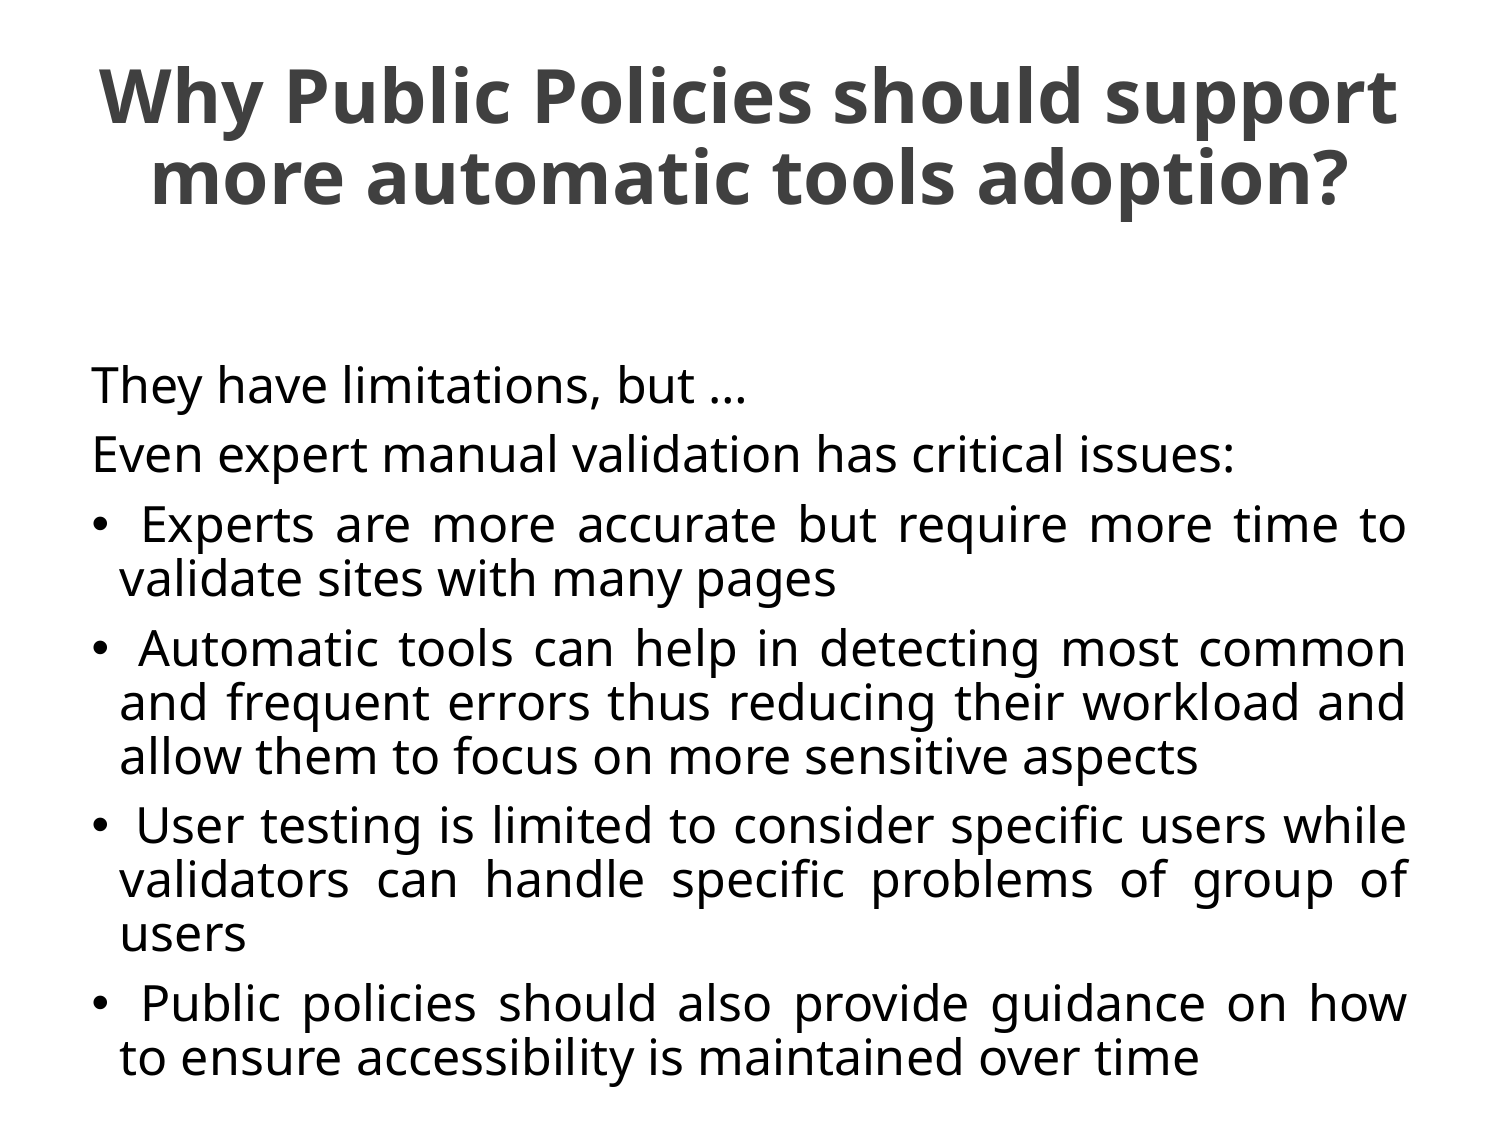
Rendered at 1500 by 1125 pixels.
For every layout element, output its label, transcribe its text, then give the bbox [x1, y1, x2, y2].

slide_number 4 [1155, 1035, 1483, 1125]
title Why Public Policies should support more automatic tools adoption? [0, 0, 1500, 279]
list They have limitations, but … Even expert manual validation has critical issues: Experts are more accurate but require more time to validate sites with many pages Automatic tools can help in detecting most common and frequent errors thus reducing their workload and allow them to focus on more sensitive aspects User testing is limited to consider specific users while validators can handle specific problems of group of users Public policies should also provide guidance on how to ensure accessibility is maintained over time [76, 267, 1424, 1106]
